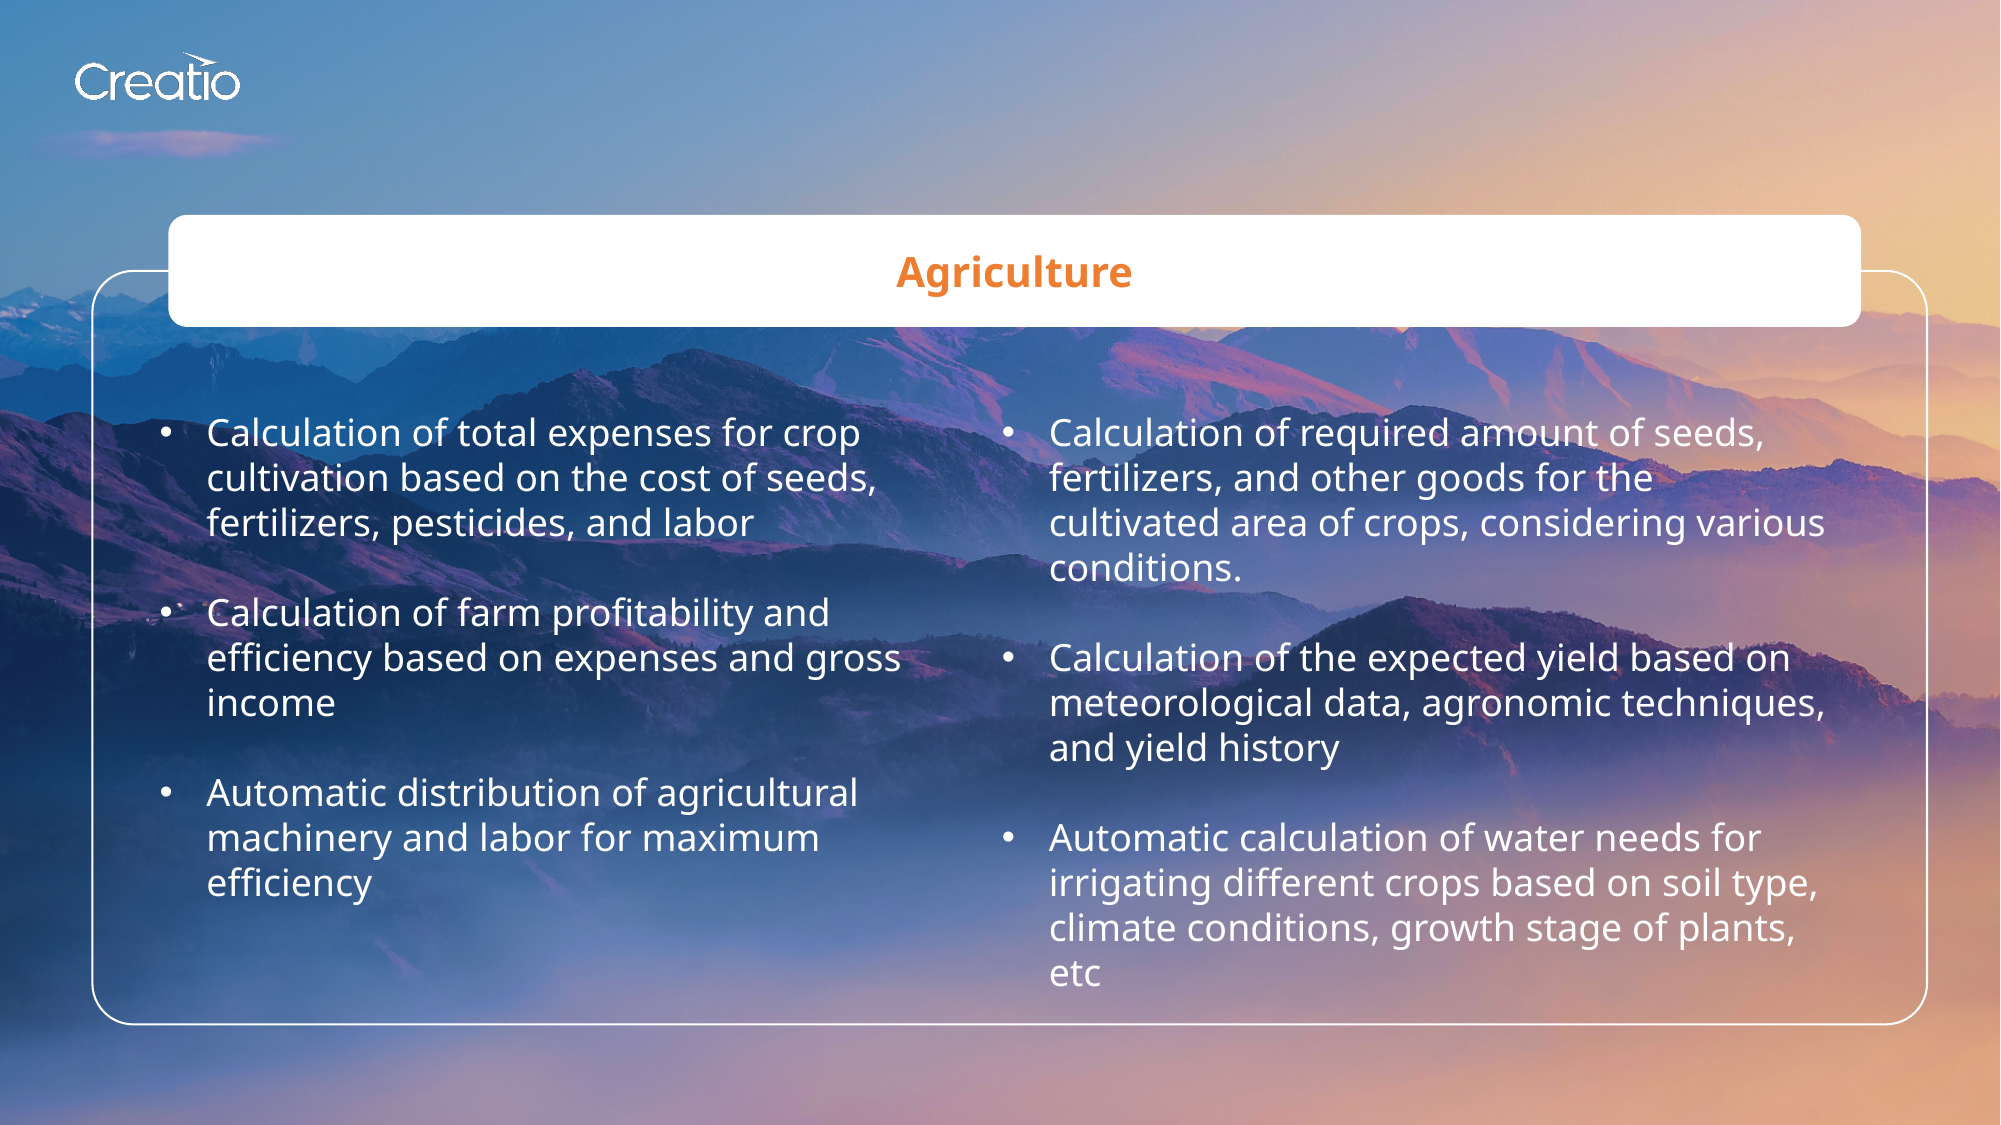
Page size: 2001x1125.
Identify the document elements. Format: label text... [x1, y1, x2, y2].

text_box Agriculture [167, 213, 1863, 328]
text_box Calculation of required amount of seeds, fertilizers, and other goods for the cultivated area of crops, considering various conditions. Calculation of the expected yield based on meteorological data, agronomic techniques, and yield history Automatic calculation of water needs for irrigating different crops based on soil type, climate conditions, growth stage of plants, etc [987, 401, 1843, 1002]
picture [0, 0, 2001, 1125]
text_box [91, 269, 1929, 1026]
